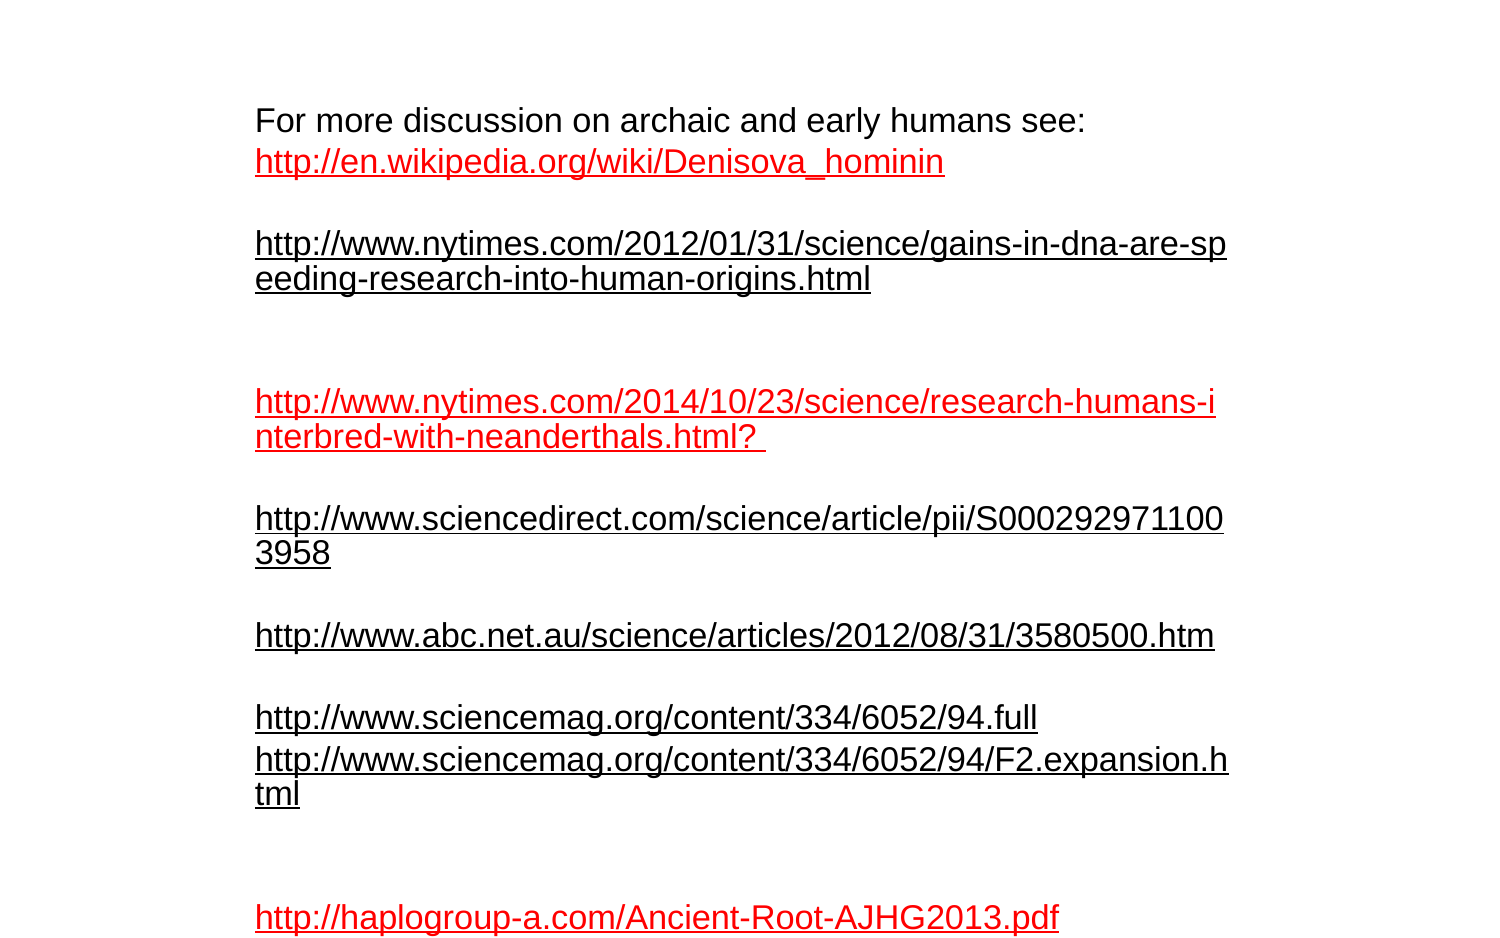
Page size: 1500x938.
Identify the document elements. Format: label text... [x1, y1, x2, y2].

text_box For more discussion on archaic and early humans see: http://en.wikipedia.org/wiki/Denisova_hominin http://www.nytimes.com/2012/01/31/science/gains-in-dna-are-speeding-research-into-human-origins.html http://www.nytimes.com/2014/10/23/science/research-humans-interbred-with-neanderthals.html? http://www.sciencedirect.com/science/article/pii/S0002929711003958 http://www.abc.net.au/science/articles/2012/08/31/3580500.htm http://www.sciencemag.org/content/334/6052/94.full http://www.sciencemag.org/content/334/6052/94/F2.expansion.html http://haplogroup-a.com/Ancient-Root-AJHG2013.pdf [244, 92, 1244, 845]
